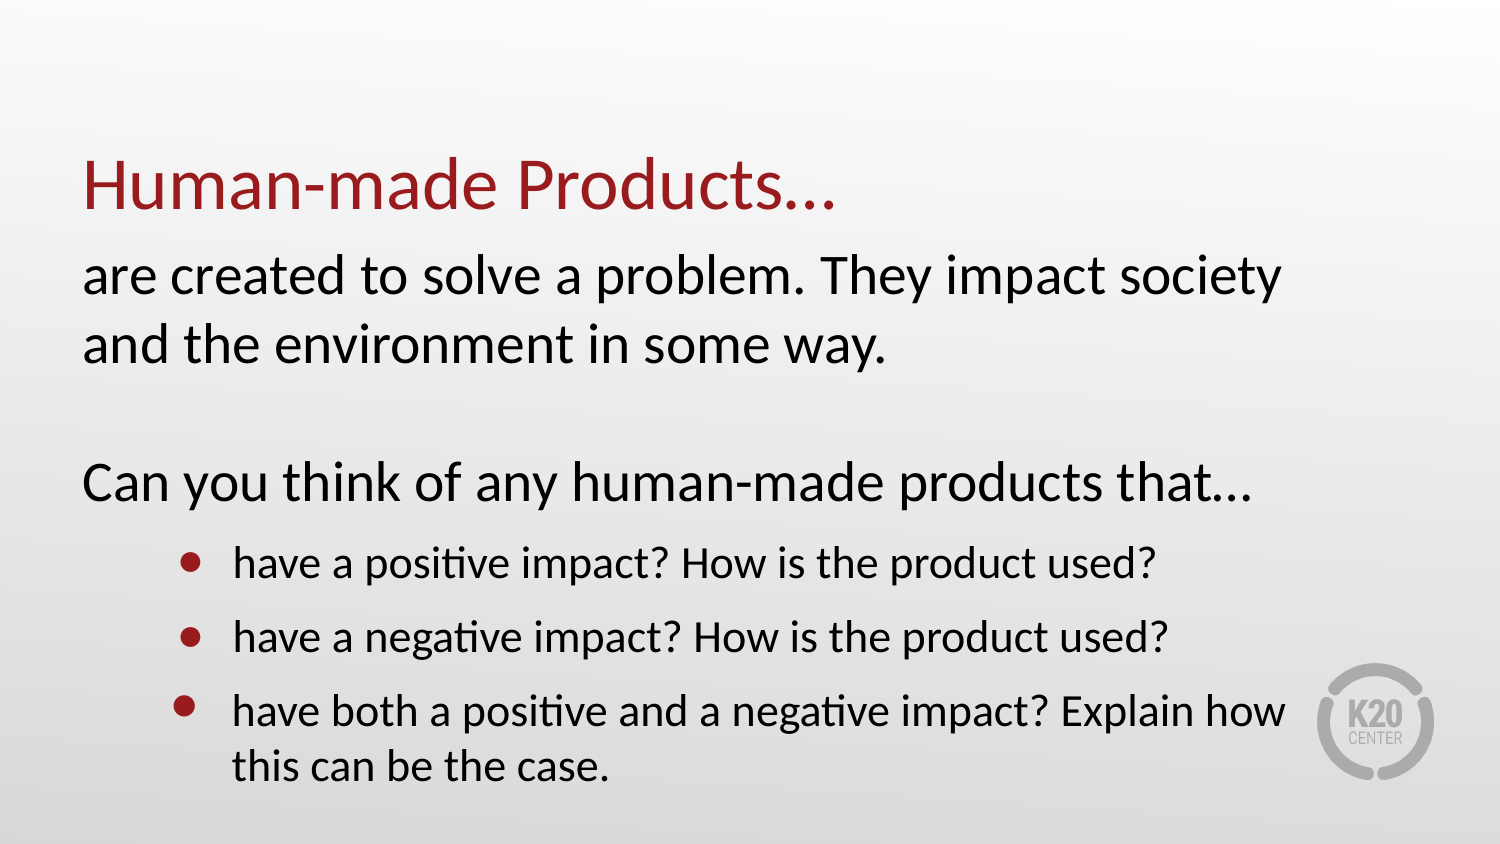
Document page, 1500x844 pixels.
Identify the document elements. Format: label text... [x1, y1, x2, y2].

picture [1341, 646, 1451, 797]
title Human-made Products… [82, 109, 1433, 251]
list are created to solve a problem. They impact society and the environment in some way. Can you think of any human-made products that… have a positive impact? How is the product used? have a negative impact? How is the product used? have both a positive and a negative impact? Explain how this can be the case. [75, 229, 1341, 806]
